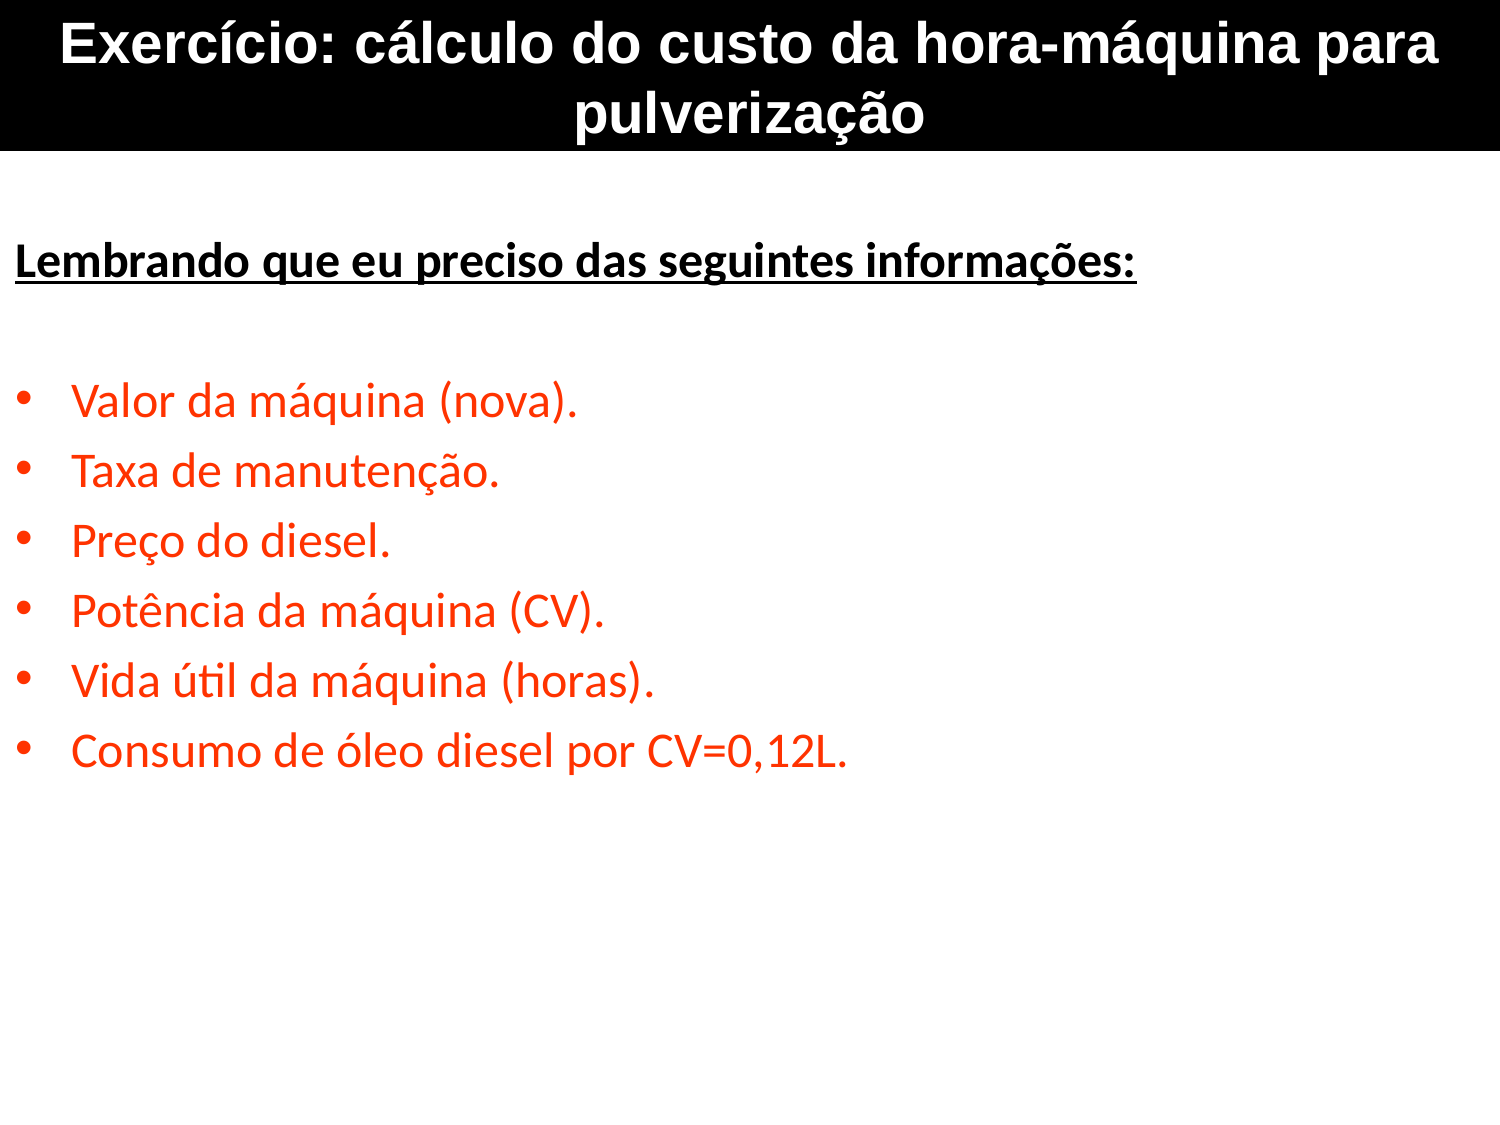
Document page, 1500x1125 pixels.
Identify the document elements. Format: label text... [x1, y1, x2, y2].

text_box Exercício: cálculo do custo da hora-máquina para pulverização [0, 0, 1500, 150]
list Lembrando que eu preciso das seguintes informações: Valor da máquina (nova). Taxa de manutenção. Preço do diesel. Potência da máquina (CV). Vida útil da máquina (horas). Consumo de óleo diesel por CV=0,12L. [0, 150, 1500, 1125]
